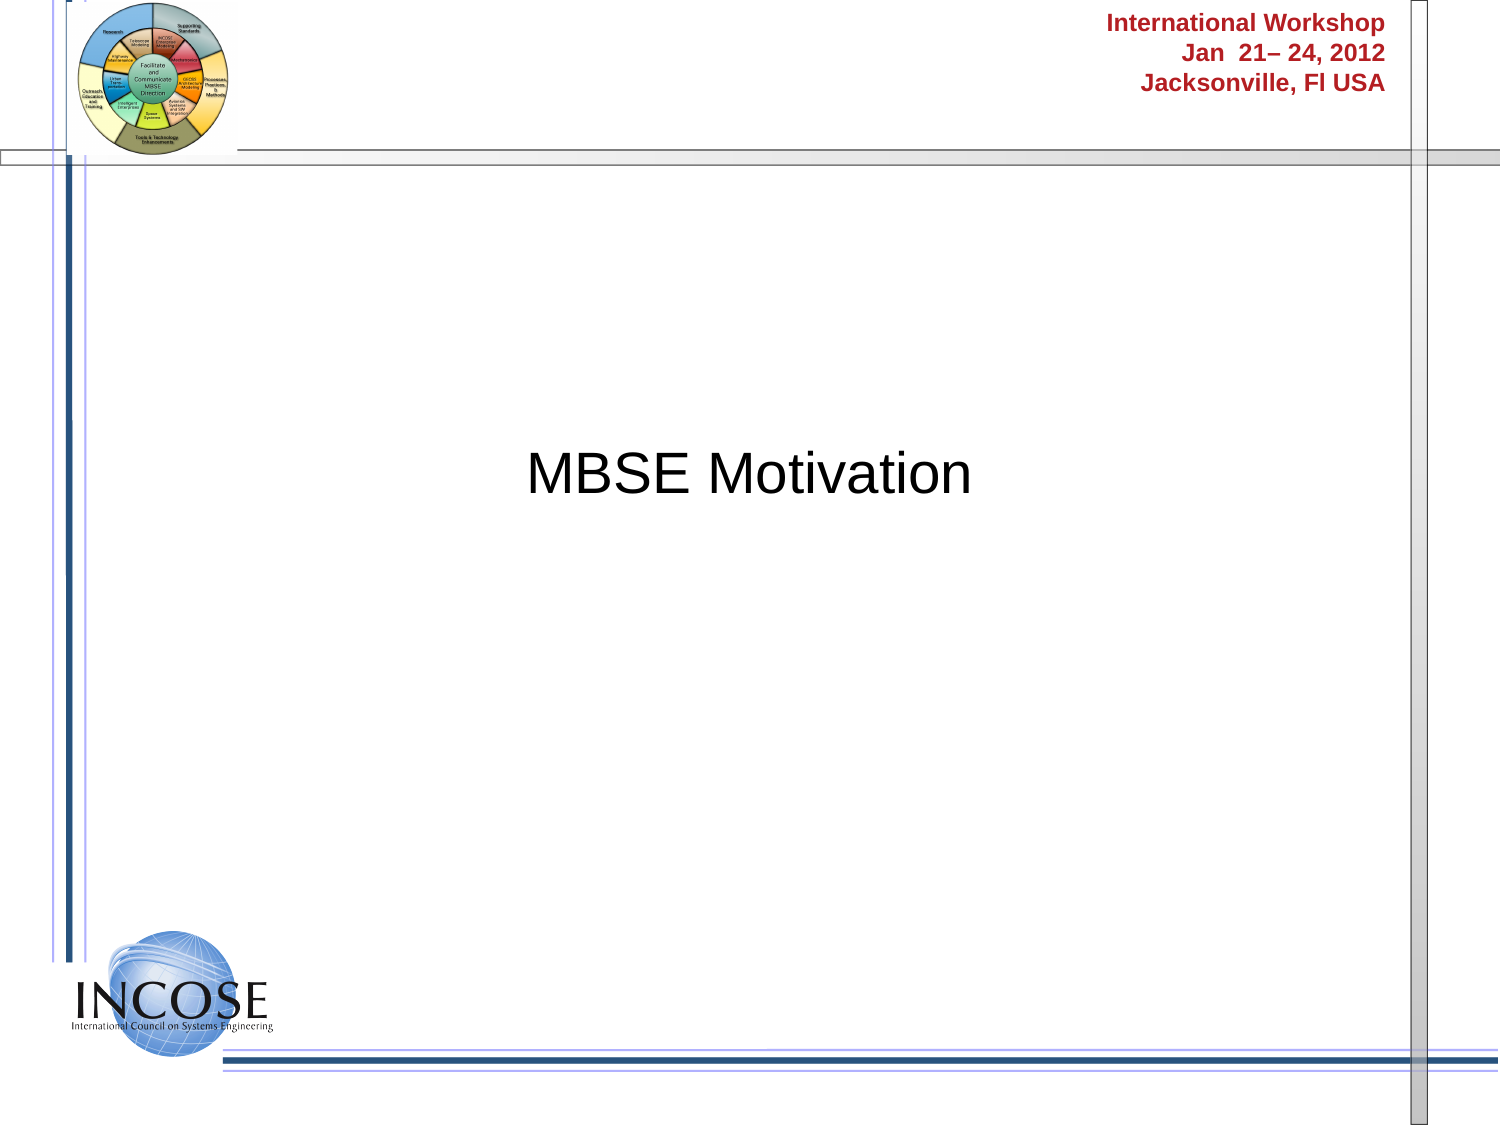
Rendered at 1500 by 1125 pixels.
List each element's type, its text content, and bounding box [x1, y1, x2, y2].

title MBSE Motivation [112, 349, 1388, 591]
picture [72, 931, 273, 1057]
